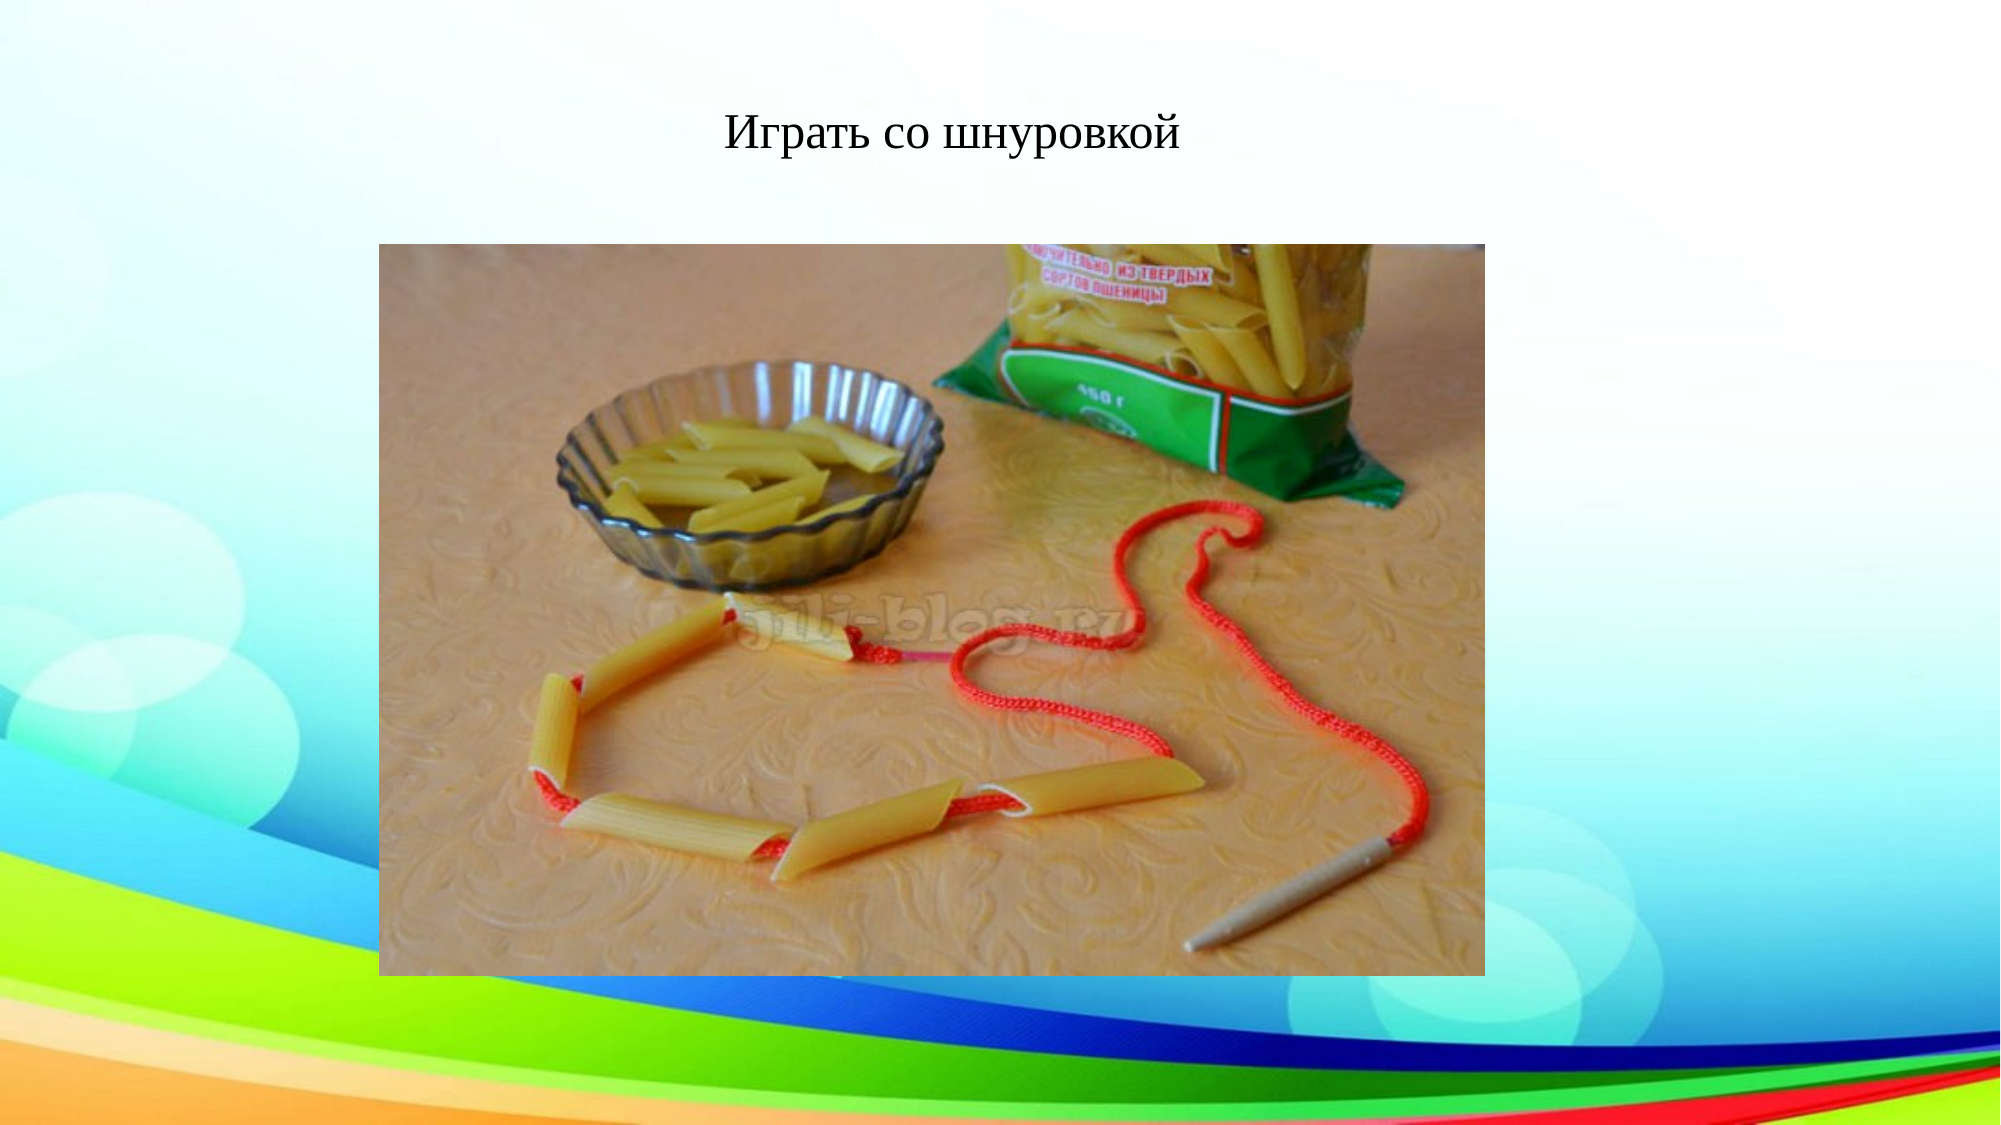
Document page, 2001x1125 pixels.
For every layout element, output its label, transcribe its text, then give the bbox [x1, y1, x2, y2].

picture [0, 0, 2001, 1125]
text_box Играть со шнуровкой [682, 91, 1222, 166]
